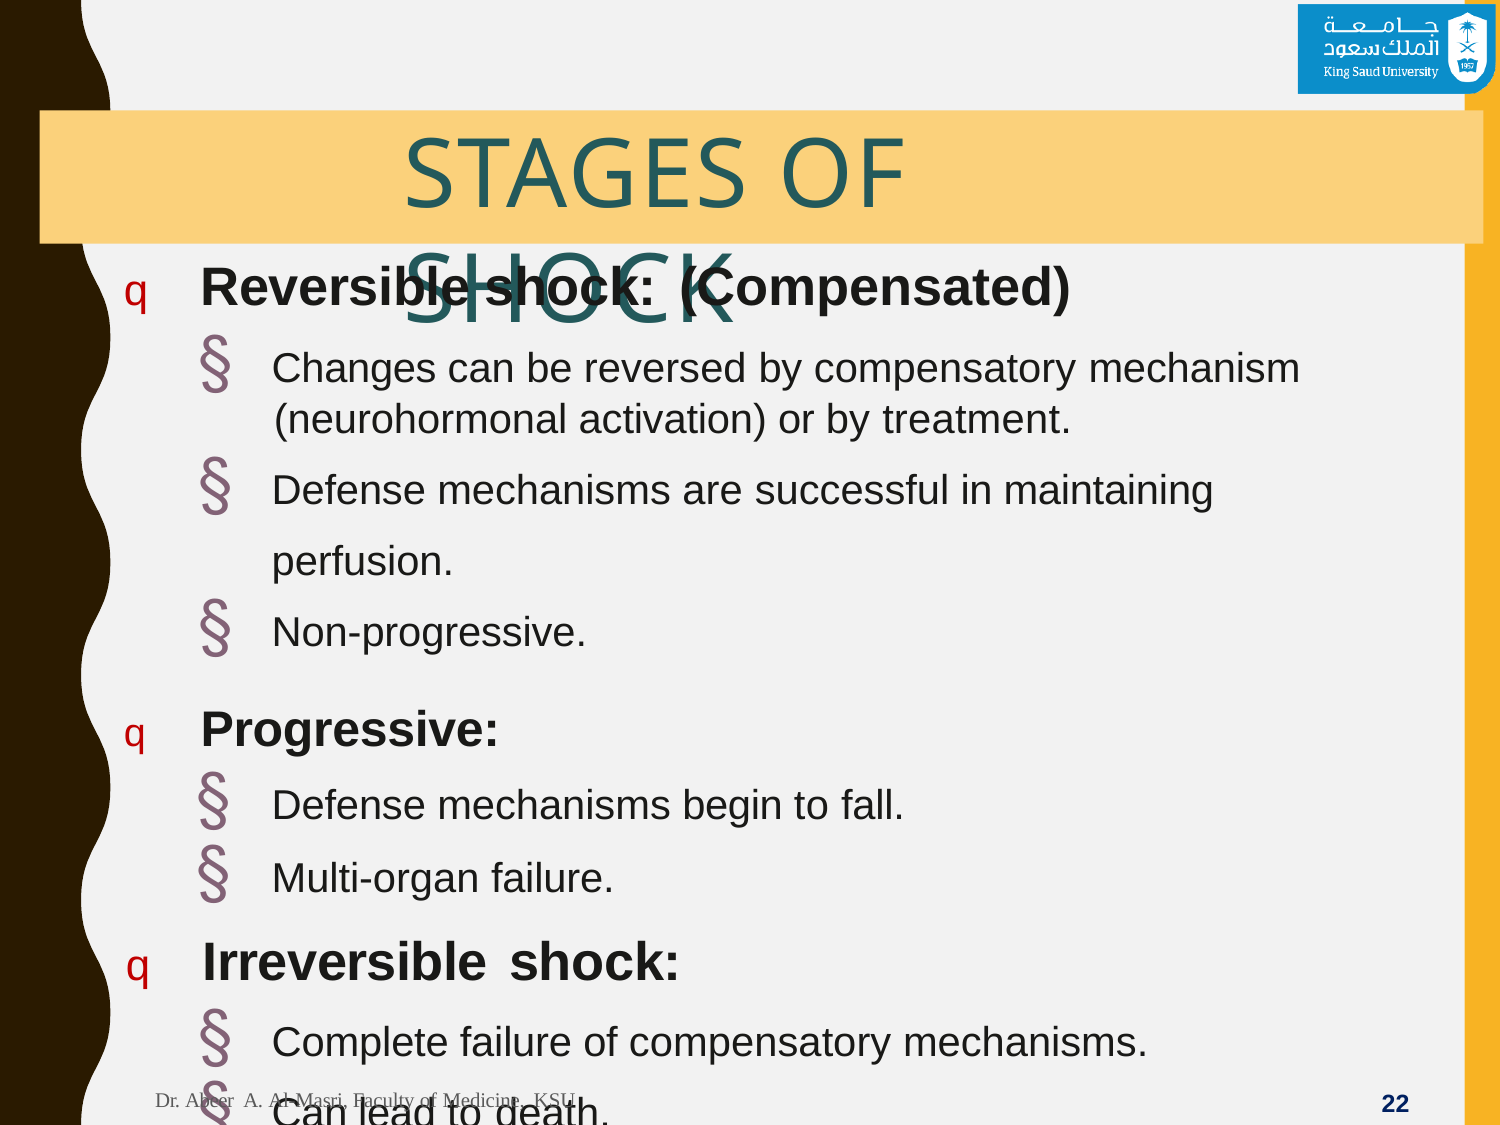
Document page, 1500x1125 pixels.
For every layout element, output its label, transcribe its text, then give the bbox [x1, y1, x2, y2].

text_box q Reversible shock: (Compensated) Changes can be reversed by compensatory mechanism (neurohormonal activation) or by treatment. Defense mechanisms are successful in maintaining perfusion. Non-progressive. q Progressive: Defense mechanisms begin to fall. Multi-organ failure. q Irreversible shock: Complete failure of compensatory mechanisms. Can lead to death. [121, 251, 1415, 1125]
slide_number 22 [1377, 1090, 1415, 1125]
text_box Dr. Abeer A. Al-Masri, Faculty of Medicine, KSU [153, 1088, 581, 1113]
title STAGES OF SHOCK [401, 112, 1118, 251]
text_box [1297, 4, 1496, 94]
text_box [39, 110, 1484, 244]
